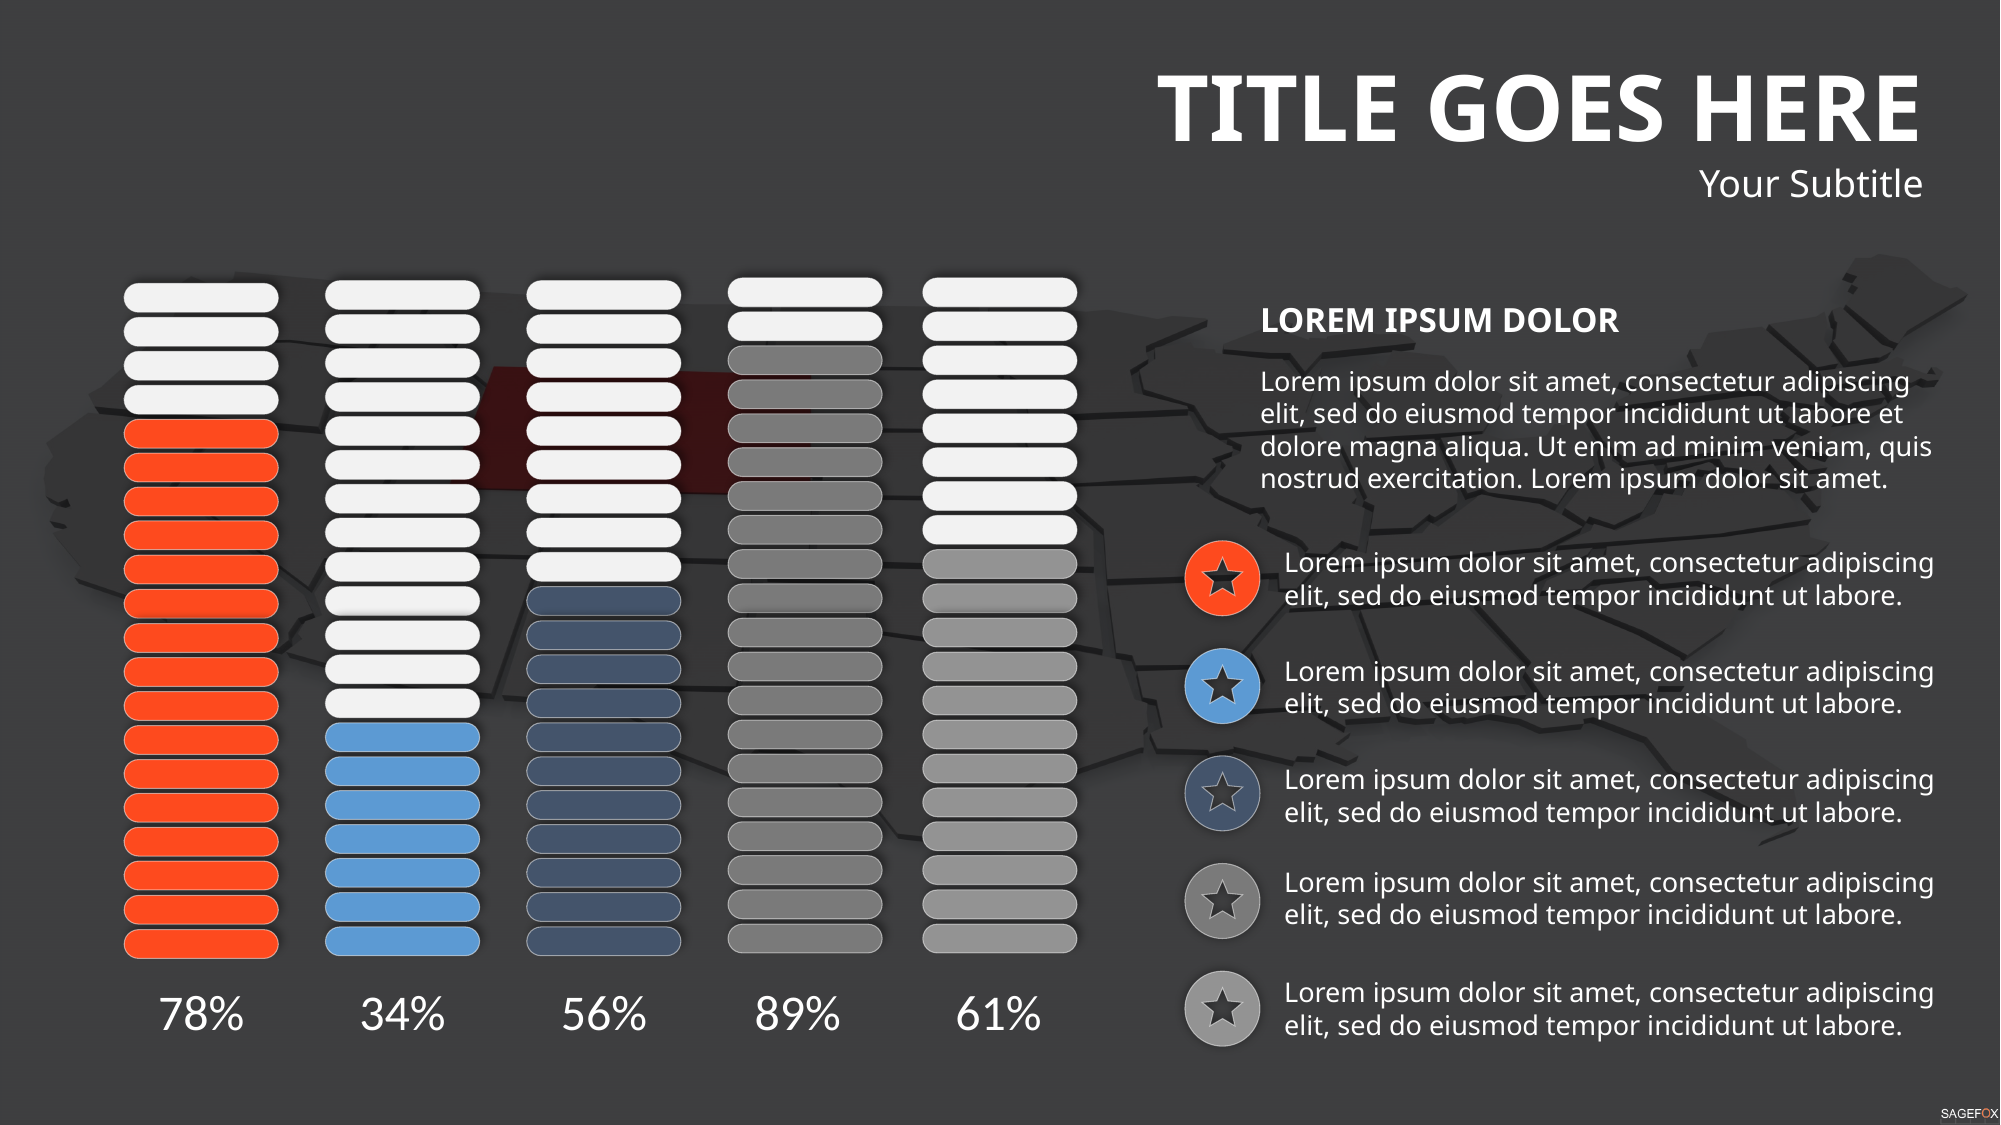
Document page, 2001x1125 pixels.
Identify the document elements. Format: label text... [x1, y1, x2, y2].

text_box [921, 685, 1079, 716]
text_box [1183, 647, 1261, 725]
text_box [921, 548, 1079, 580]
text_box [525, 517, 682, 549]
text_box [122, 316, 280, 348]
text_box [921, 344, 1079, 376]
text_box [122, 588, 280, 617]
text_box [1183, 862, 1261, 940]
text_box [726, 412, 884, 444]
text_box [726, 786, 884, 818]
text_box [324, 653, 481, 685]
text_box [921, 480, 1079, 512]
text_box [726, 276, 884, 308]
text_box [324, 687, 481, 719]
text_box [921, 582, 1079, 611]
text_box [324, 381, 481, 413]
text_box [122, 860, 280, 891]
text_box [324, 823, 481, 855]
text_box [525, 415, 682, 447]
text_box [324, 789, 481, 821]
text_box TITLE GOES HERE Your Subtitle [1035, 42, 1939, 212]
text_box [324, 891, 481, 923]
text_box [525, 449, 682, 481]
text_box [726, 446, 884, 478]
text_box [122, 554, 280, 585]
picture [1940, 0, 2001, 1125]
text_box [726, 548, 884, 580]
text_box [921, 412, 1079, 444]
text_box [921, 378, 1079, 410]
text_box [525, 925, 682, 957]
text_box [921, 276, 1079, 308]
text_box [122, 350, 280, 382]
text_box [726, 854, 884, 886]
text_box 89% [720, 973, 875, 1048]
text_box [122, 384, 280, 416]
text_box [324, 925, 481, 957]
text_box [921, 446, 1079, 478]
text_box [525, 721, 682, 753]
text_box [324, 755, 481, 787]
text_box [726, 685, 884, 716]
text_box [122, 519, 280, 551]
text_box [324, 551, 481, 583]
text_box [726, 514, 884, 546]
text_box [122, 724, 280, 756]
text_box [122, 928, 280, 960]
text_box [122, 894, 280, 926]
text_box Lorem ipsum dolor sit amet, consectetur adipiscing elit, sed do eiusmod tempor incididunt ut labore. [1269, 537, 1989, 618]
text_box [921, 651, 1079, 682]
text_box [525, 551, 682, 583]
text_box [324, 517, 481, 549]
text_box [921, 514, 1079, 546]
text_box [324, 449, 481, 481]
text_box 56% [526, 973, 681, 1048]
text_box [324, 585, 481, 614]
text_box [921, 854, 1079, 886]
text_box [525, 483, 682, 515]
text_box [525, 789, 682, 821]
text_box [726, 617, 884, 648]
text_box Lorem ipsum dolor sit amet, consectetur adipiscing elit, sed do eiusmod tempor incididunt ut labore. [1269, 646, 1989, 727]
text_box [726, 480, 884, 512]
text_box [525, 653, 682, 685]
text_box [1183, 754, 1262, 832]
text_box Lorem ipsum dolor sit amet, consectetur adipiscing elit, sed do eiusmod tempor incididunt ut labore. [1269, 968, 1989, 1048]
text_box [1183, 539, 1261, 617]
text_box [525, 687, 682, 719]
text_box [324, 279, 481, 311]
text_box [1183, 970, 1261, 1048]
text_box LOREM IPSUM DOLOR Lorem ipsum dolor sit amet, consectetur adipiscing elit, sed do eiusmod tempor incididunt ut labore et dolore magna aliqua. Ut enim ad minim veniam, quis nostrud exercitation. Lorem ipsum dolor sit amet. [1245, 291, 1964, 502]
text_box [525, 347, 682, 379]
text_box [726, 753, 884, 784]
text_box [324, 347, 481, 379]
text_box [525, 381, 682, 413]
text_box [921, 719, 1079, 750]
text_box 78% [124, 973, 279, 1048]
text_box [324, 619, 481, 651]
text_box [122, 690, 280, 722]
text_box [726, 378, 884, 410]
text_box [726, 310, 884, 342]
text_box [726, 582, 884, 612]
text_box [324, 415, 481, 447]
text_box [525, 857, 682, 889]
text_box [921, 923, 1079, 954]
text_box [122, 758, 280, 790]
text_box Lorem ipsum dolor sit amet, consectetur adipiscing elit, sed do eiusmod tempor incididunt ut labore. [1269, 857, 1989, 938]
text_box [726, 923, 884, 954]
text_box [525, 619, 682, 651]
text_box [525, 755, 682, 787]
text_box [525, 313, 682, 345]
text_box [122, 656, 280, 688]
text_box [921, 310, 1079, 342]
text_box [122, 826, 280, 858]
text_box 34% [325, 973, 480, 1048]
text_box [122, 282, 280, 314]
text_box [525, 891, 682, 923]
text_box [525, 585, 682, 614]
text_box [726, 719, 884, 750]
text_box [324, 857, 481, 889]
text_box 61% [921, 973, 1076, 1048]
text_box Lorem ipsum dolor sit amet, consectetur adipiscing elit, sed do eiusmod tempor incididunt ut labore. [1269, 755, 1989, 835]
text_box [921, 617, 1079, 648]
text_box [324, 483, 481, 515]
text_box [122, 622, 280, 654]
text_box [525, 279, 682, 311]
text_box [921, 820, 1079, 852]
text_box [726, 344, 884, 376]
text_box [921, 888, 1079, 920]
text_box [324, 721, 481, 753]
text_box [122, 486, 280, 517]
text_box [122, 452, 280, 483]
text_box [122, 418, 280, 450]
text_box [525, 823, 682, 855]
text_box [324, 313, 481, 345]
text_box [726, 651, 884, 682]
text_box [921, 753, 1079, 784]
text_box [921, 786, 1079, 818]
text_box [726, 888, 884, 920]
text_box [122, 792, 280, 824]
text_box [726, 820, 884, 852]
